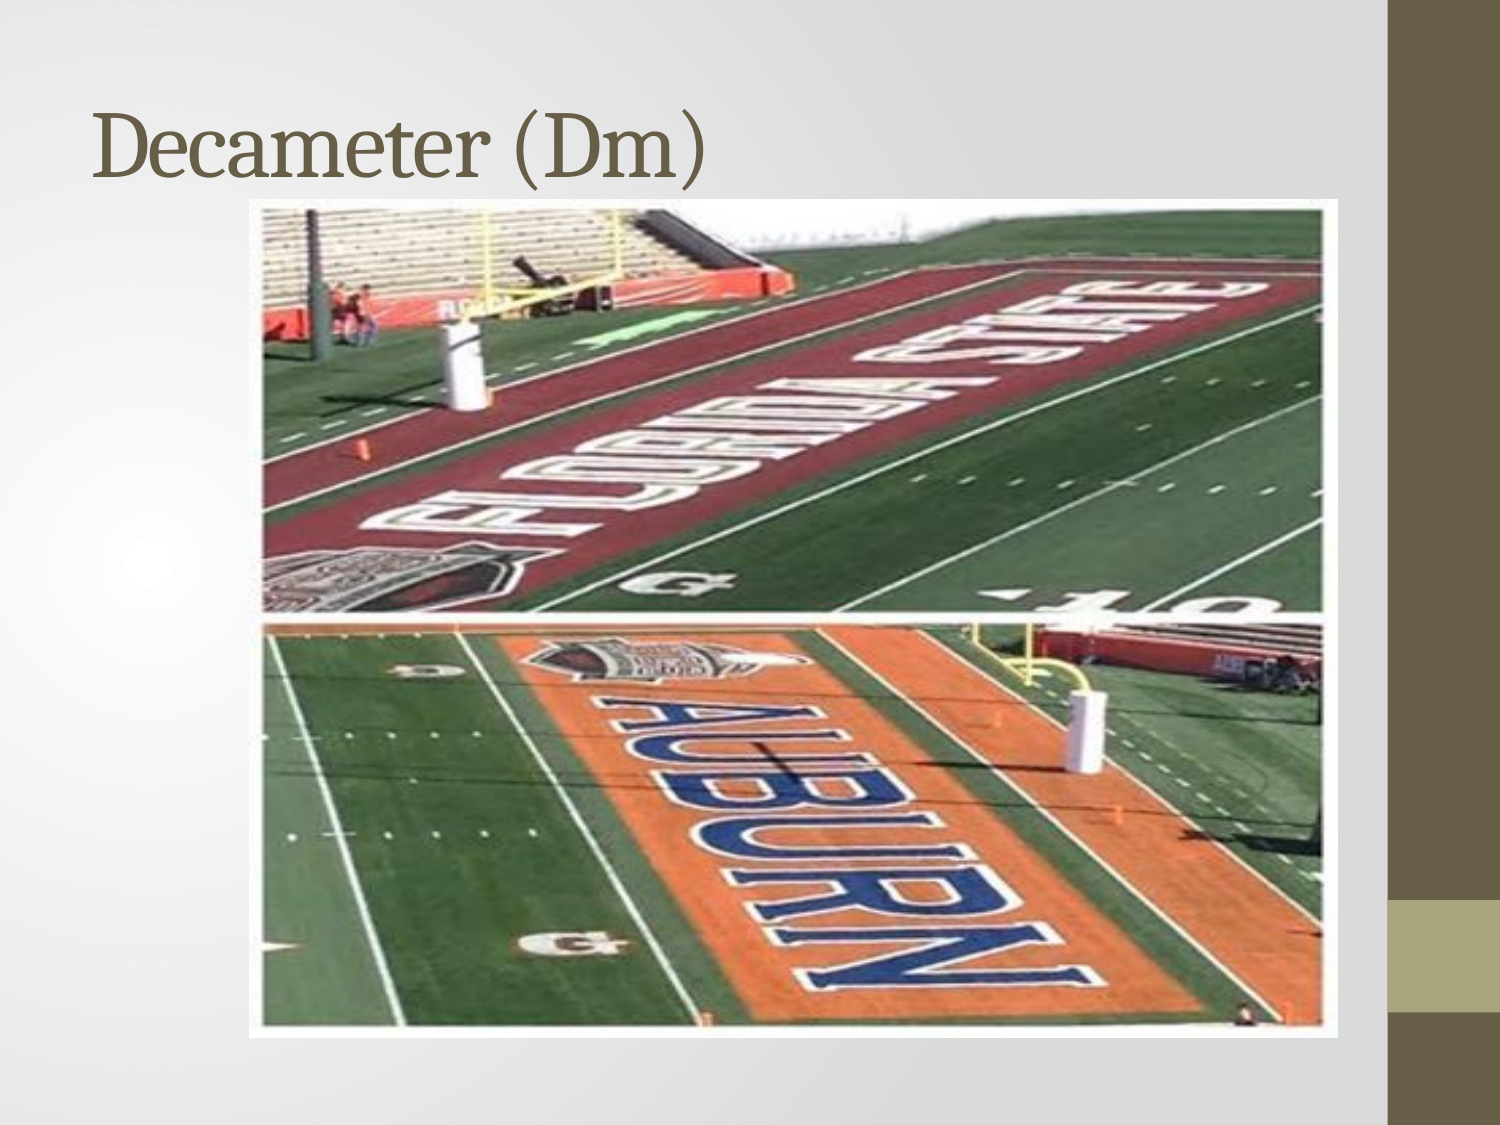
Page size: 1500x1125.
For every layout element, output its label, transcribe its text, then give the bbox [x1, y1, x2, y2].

title Decameter (Dm) [75, 45, 1325, 233]
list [249, 199, 1338, 1038]
